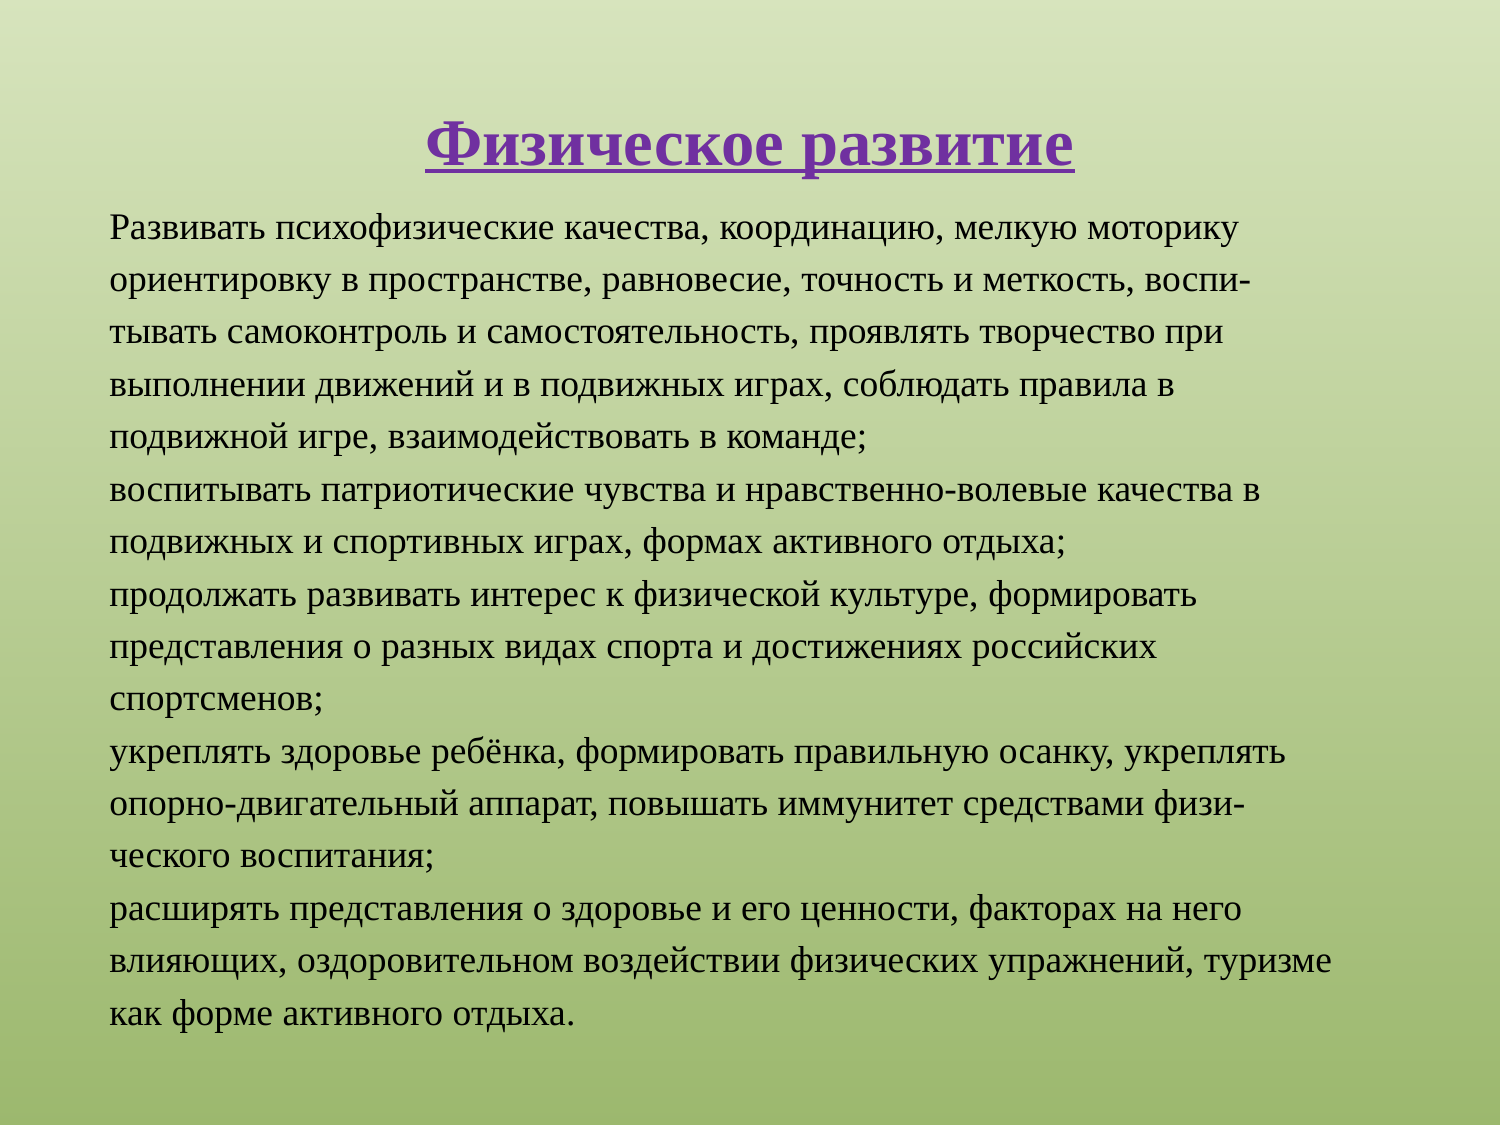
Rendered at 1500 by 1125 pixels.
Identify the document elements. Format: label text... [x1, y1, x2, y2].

list Развивать психофизические качества, координацию, мелкую моторику ориентировку в пространстве, равновесие, точность и меткость, воспи- тывать самоконтроль и самостоятельность, проявлять творчество при выполнении движений и в подвижных играх, соблюдать правила в подвижной игре, взаимодействовать в команде; воспитывать патриотические чувства и нравственно-волевые качества в подвижных и спортивных играх, формах активного отдыха; продолжать развивать интерес к физической культуре, формировать представления о разных видах спорта и достижениях российских спортсменов; укреплять здоровье ребёнка, формировать правильную осанку, укреплять опорно-двигательный аппарат, повышать иммунитет средствами физи- ческого воспитания; расширять представления о здоровье и его ценности, факторах на него влияющих, оздоровительном воздействии физических упражнений, туризме как форме активного отдыха. [94, 137, 1500, 1047]
title Физическое развитие [75, 45, 1425, 233]
